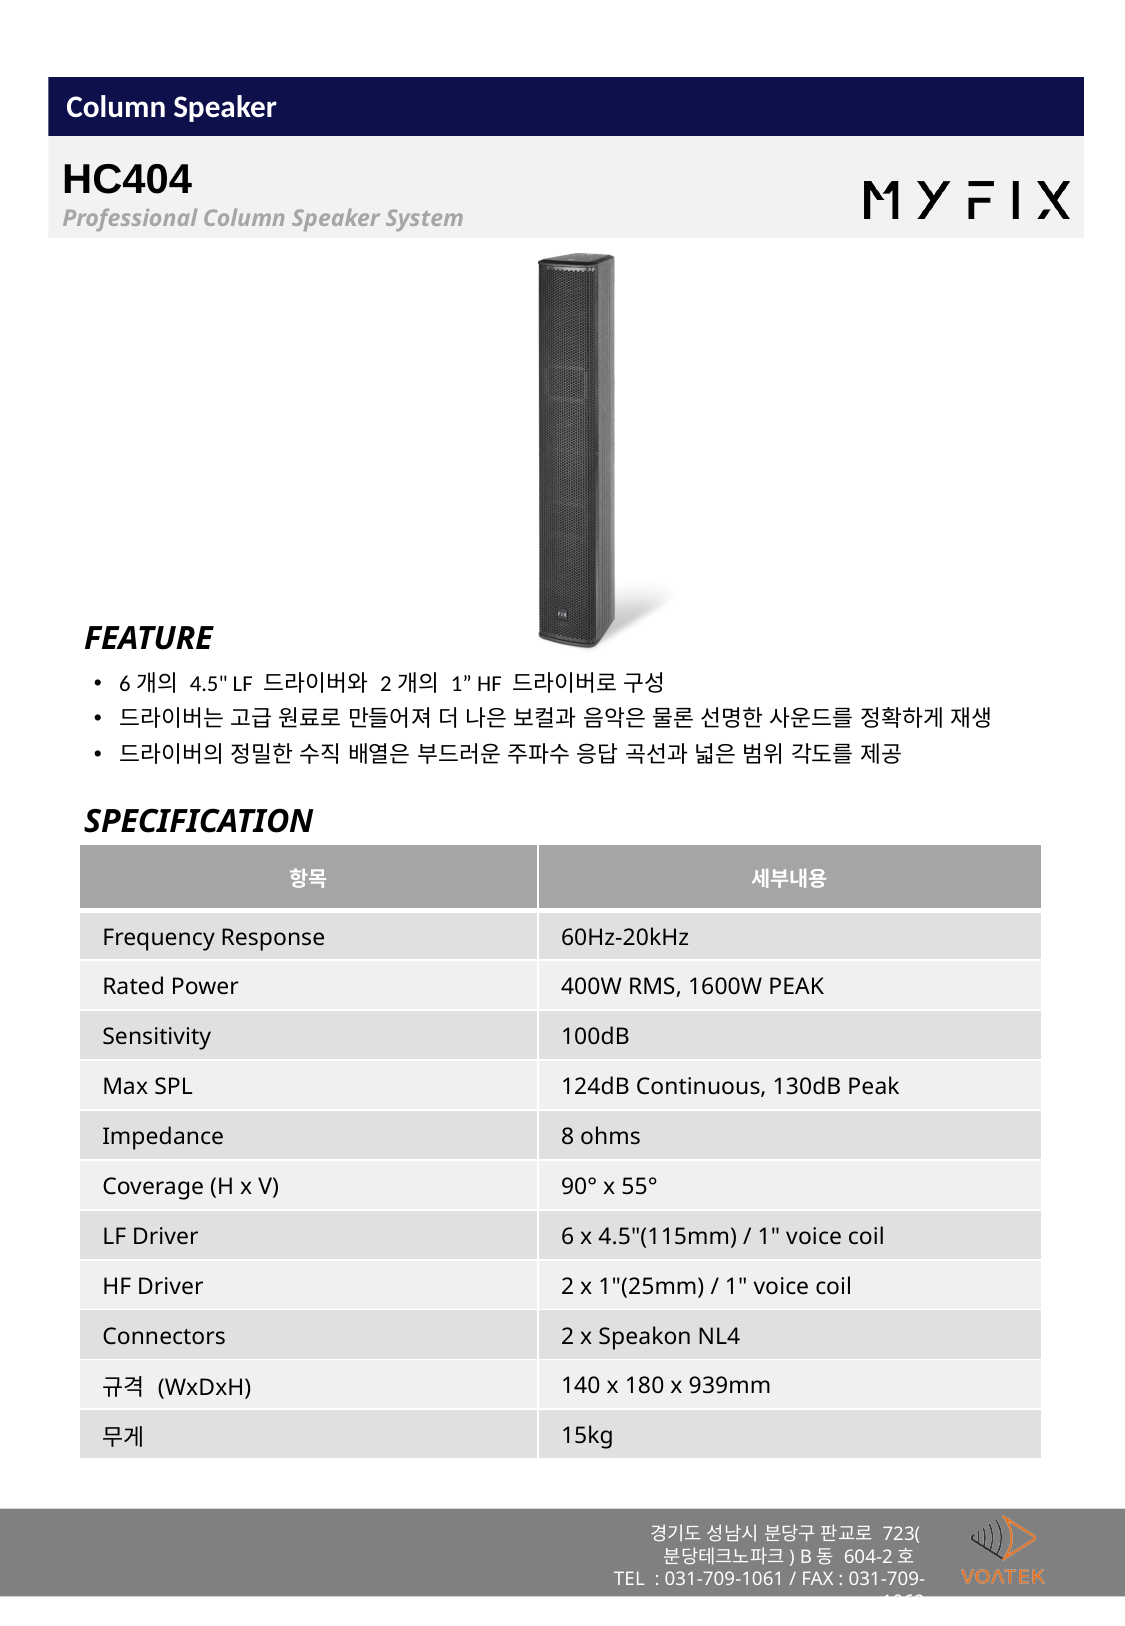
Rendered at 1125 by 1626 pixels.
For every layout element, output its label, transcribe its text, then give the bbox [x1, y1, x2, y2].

table_cell 8 ohms [539, 1111, 1041, 1159]
text_box Professional Column Speaker System [48, 199, 537, 256]
table_header 항목 [80, 845, 537, 908]
picture [948, 1504, 1055, 1593]
table_cell Connectors [80, 1310, 537, 1359]
text_box Column Speaker [51, 78, 293, 131]
table_cell Max SPL [80, 1061, 537, 1109]
picture [864, 181, 1070, 219]
table_cell 140 x 180 x 939mm [539, 1360, 1041, 1408]
text_box HC404 [48, 150, 450, 199]
table_cell 15kg [539, 1410, 1041, 1458]
table_cell HF Driver [80, 1261, 537, 1309]
table_cell Frequency Response [80, 913, 537, 959]
text_box [0, 1507, 1125, 1597]
table_cell 6 x 4.5"(115mm) / 1" voice coil [539, 1211, 1041, 1259]
table_cell 무게 [80, 1410, 537, 1458]
table_cell 400W RMS, 1600W PEAK [539, 961, 1041, 1009]
table_cell LF Driver [80, 1211, 537, 1259]
table_cell Impedance [80, 1111, 537, 1159]
text_box SPECIFICATION [70, 798, 374, 854]
table_cell 100dB [539, 1011, 1041, 1059]
text_box 경기도 성남시 분당구 판교로 723(분당테크노파크) B동 604-2호 TEL : 031-709-1061 / FAX : 031-709-1062 [557, 1514, 940, 1625]
table_cell 규격 (WxDxH) [80, 1360, 537, 1408]
table_header 세부내용 [539, 845, 1041, 908]
text_box FEATURE [70, 614, 307, 671]
table_cell Sensitivity [80, 1011, 537, 1059]
table_cell 2 x Speakon NL4 [539, 1310, 1041, 1359]
text_box [47, 137, 1085, 239]
text_box 6개의 4.5" LF 드라이버와 2개의 1” HF 드라이버로 구성 드라이버는 고급 원료로 만들어져 더 나은 보컬과 음악은 물론 선명한 사운드를 정확하게 재생 드라이버의 정밀한 수직 배열은 부드러운 주파수 응답 곡선과 넓은 범위 각도를 제공 [78, 653, 1084, 775]
text_box [47, 76, 1085, 137]
table_cell 90° x 55° [539, 1161, 1041, 1209]
table_cell 2 x 1"(25mm) / 1" voice coil [539, 1261, 1041, 1309]
table_cell 60Hz-20kHz [539, 913, 1041, 959]
table_cell 124dB Continuous, 130dB Peak [539, 1061, 1041, 1109]
table_cell Rated Power [80, 961, 537, 1009]
picture [486, 214, 784, 710]
table_cell Coverage (H x V) [80, 1161, 537, 1209]
